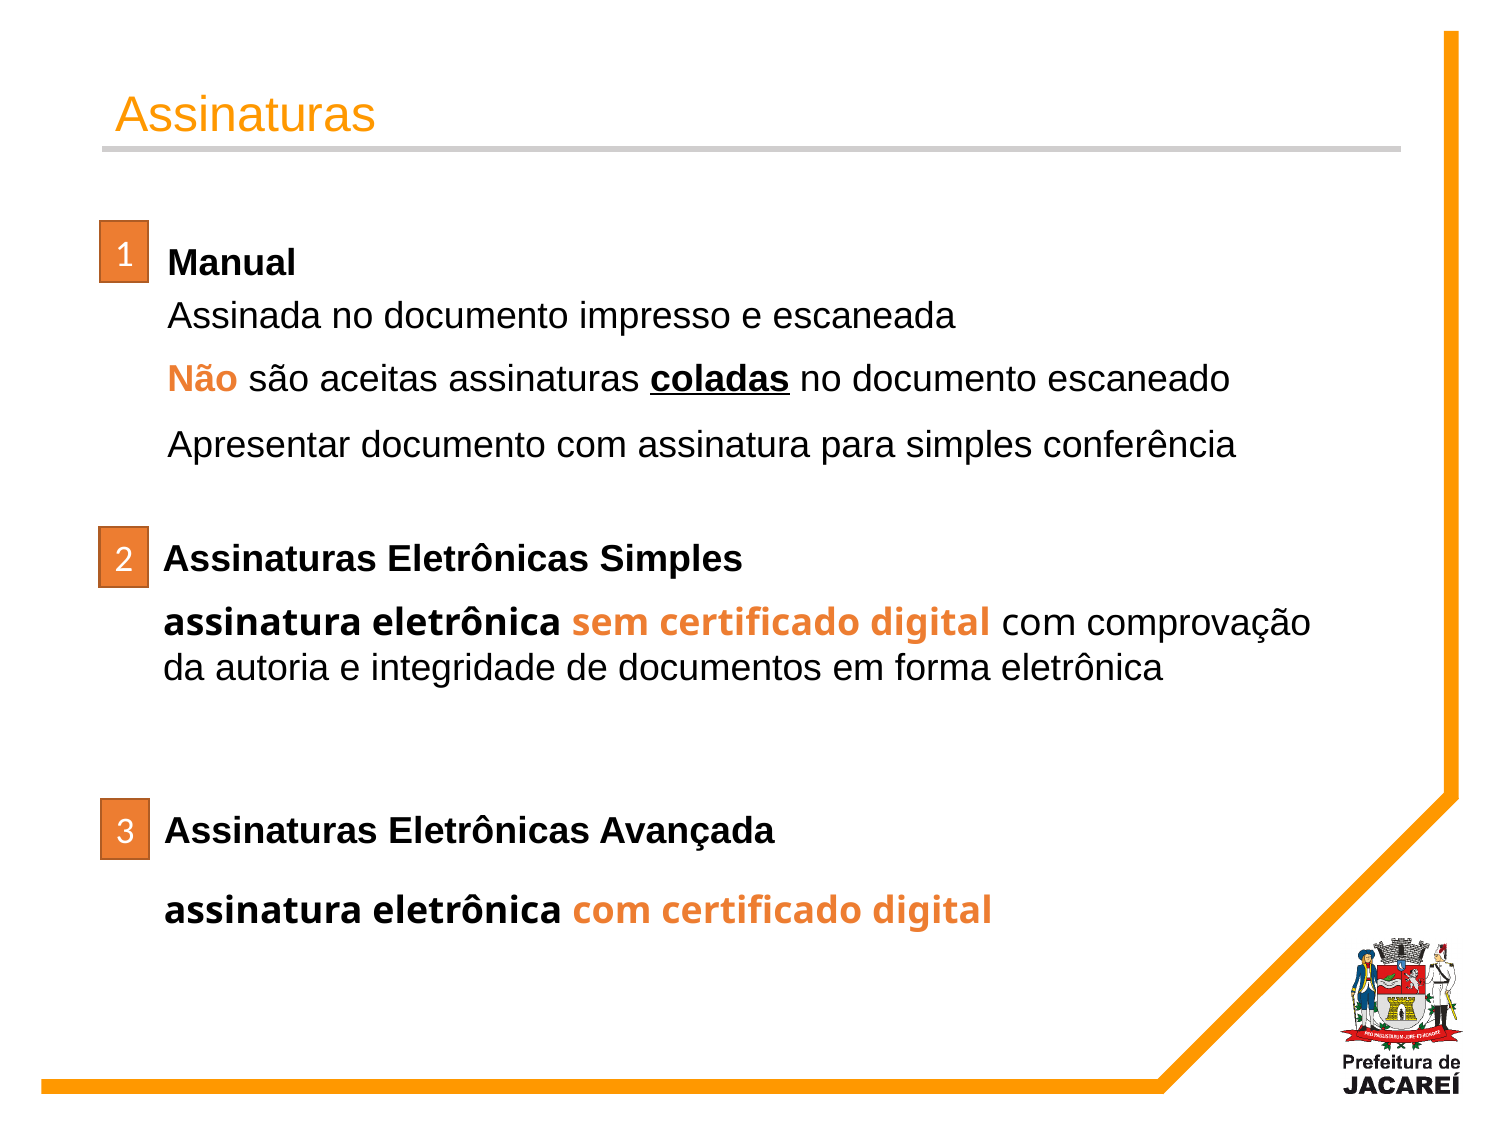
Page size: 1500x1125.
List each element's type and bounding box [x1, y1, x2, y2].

text_box [99, 526, 1166, 588]
text_box [100, 798, 1168, 860]
text_box [100, 208, 1046, 283]
text_box [41, 30, 1500, 1094]
